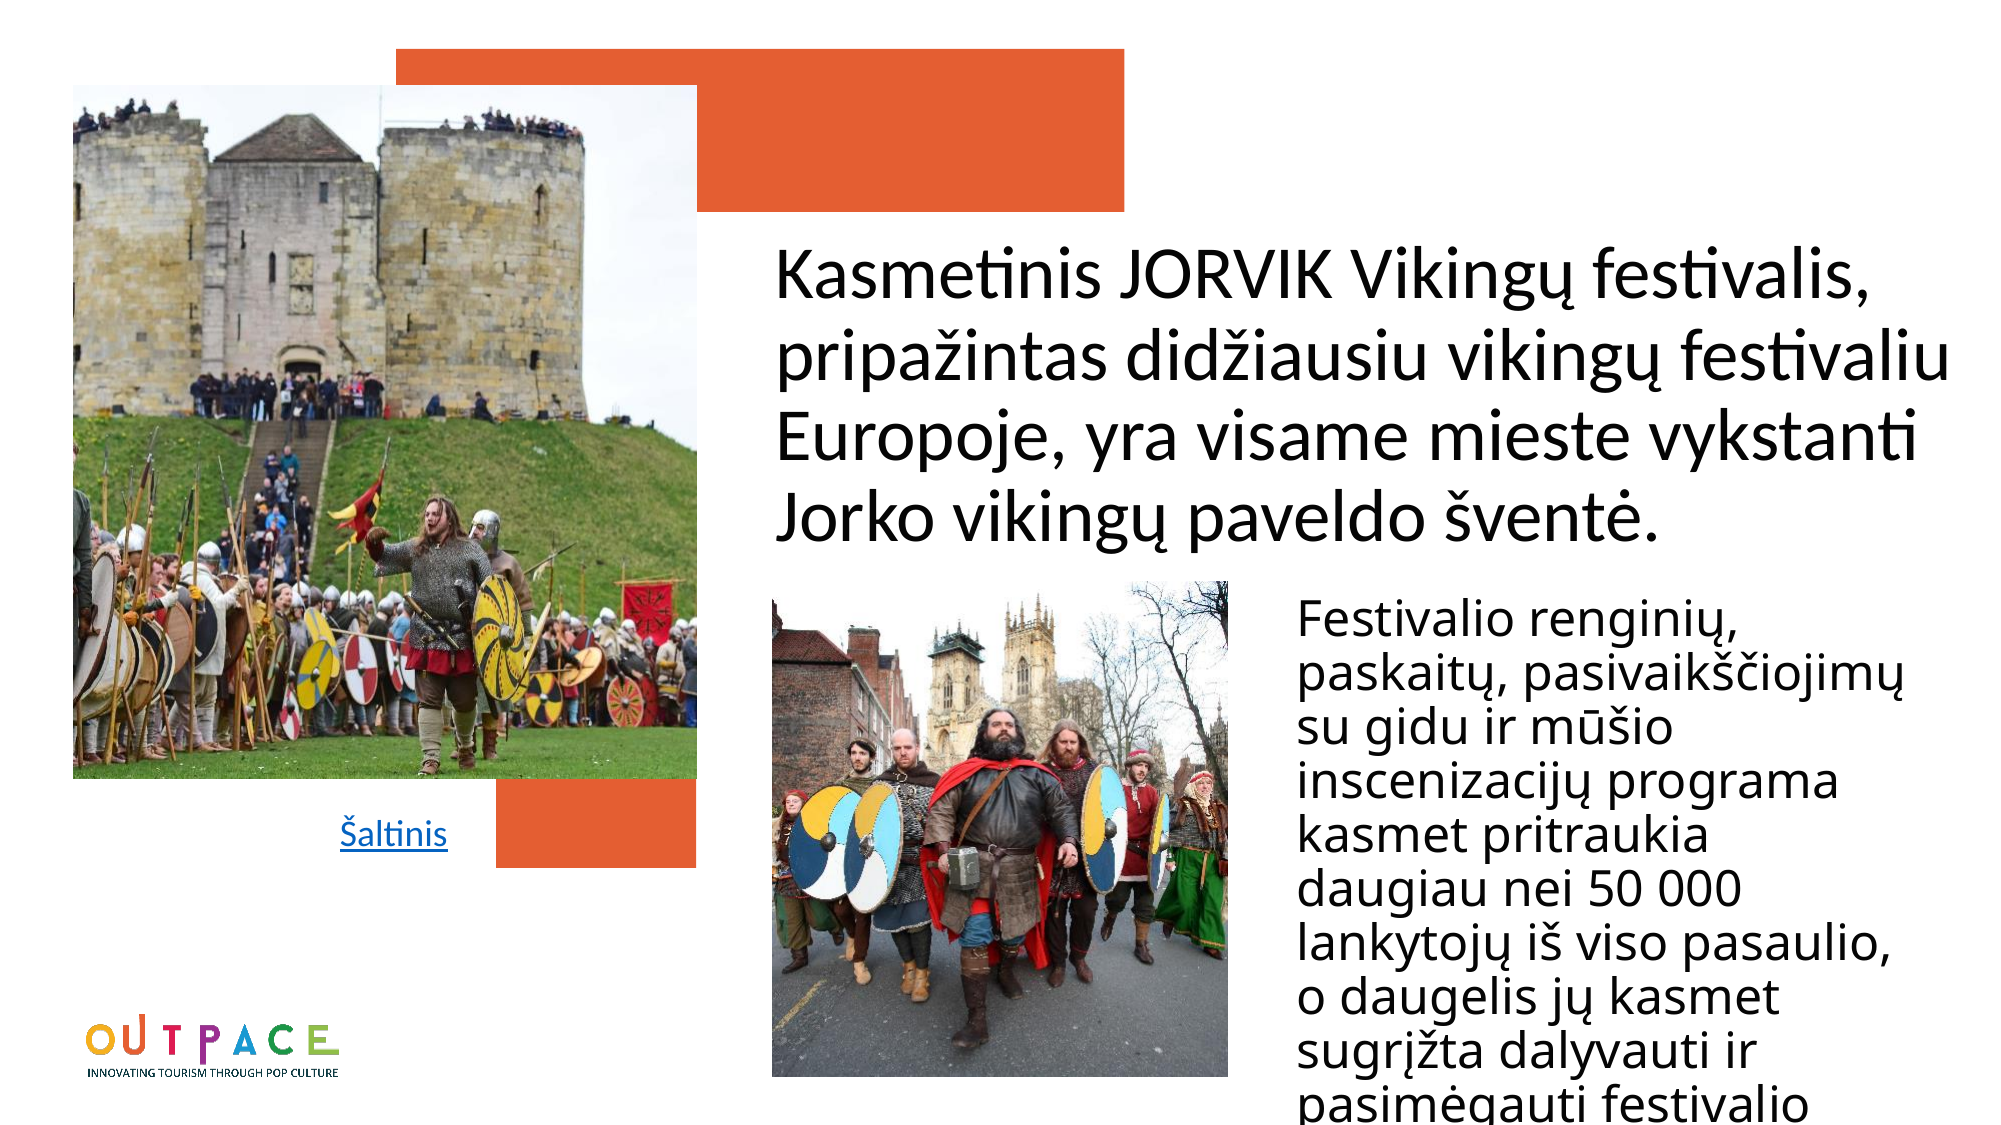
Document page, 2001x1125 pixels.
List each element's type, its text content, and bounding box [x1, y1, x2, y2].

list Kasmetinis JORVIK Vikingų festivalis, pripažintas didžiausiu vikingų festivaliu Europoje, yra visame mieste vykstanti Jorko vikingų paveldo šventė. [760, 226, 1969, 521]
picture [86, 1014, 339, 1077]
text_box Šaltinis [241, 802, 463, 862]
picture [772, 581, 1228, 1077]
picture [73, 85, 697, 779]
list Festivalio renginių, paskaitų, pasivaikščiojimų su gidu ir mūšio inscenizacijų programa kasmet pritraukia daugiau nei 50 000 lankytojų iš viso pasaulio, o daugelis jų kasmet sugrįžta dalyvauti ir pasimėgauti festivalio atmosfera. [1281, 585, 1927, 941]
